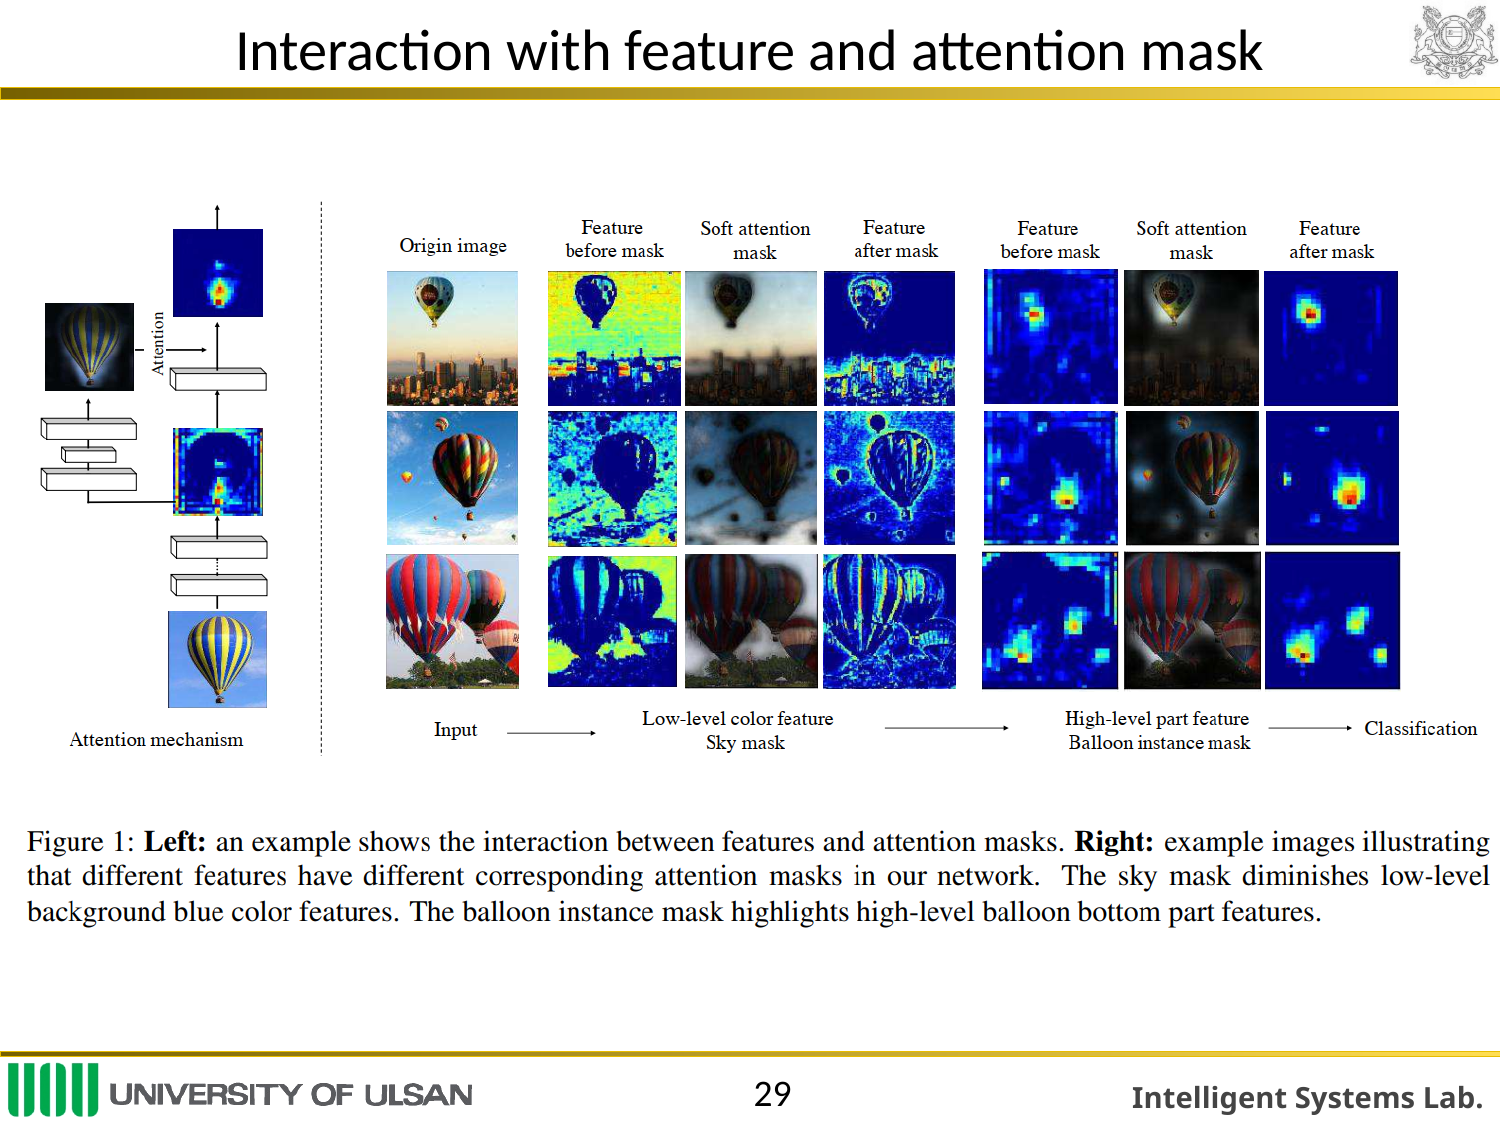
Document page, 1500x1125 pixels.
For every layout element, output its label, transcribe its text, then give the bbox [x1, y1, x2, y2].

picture [0, 191, 1500, 934]
picture [5, 1058, 101, 1118]
title Interaction with feature and attention mask [0, 0, 1500, 94]
